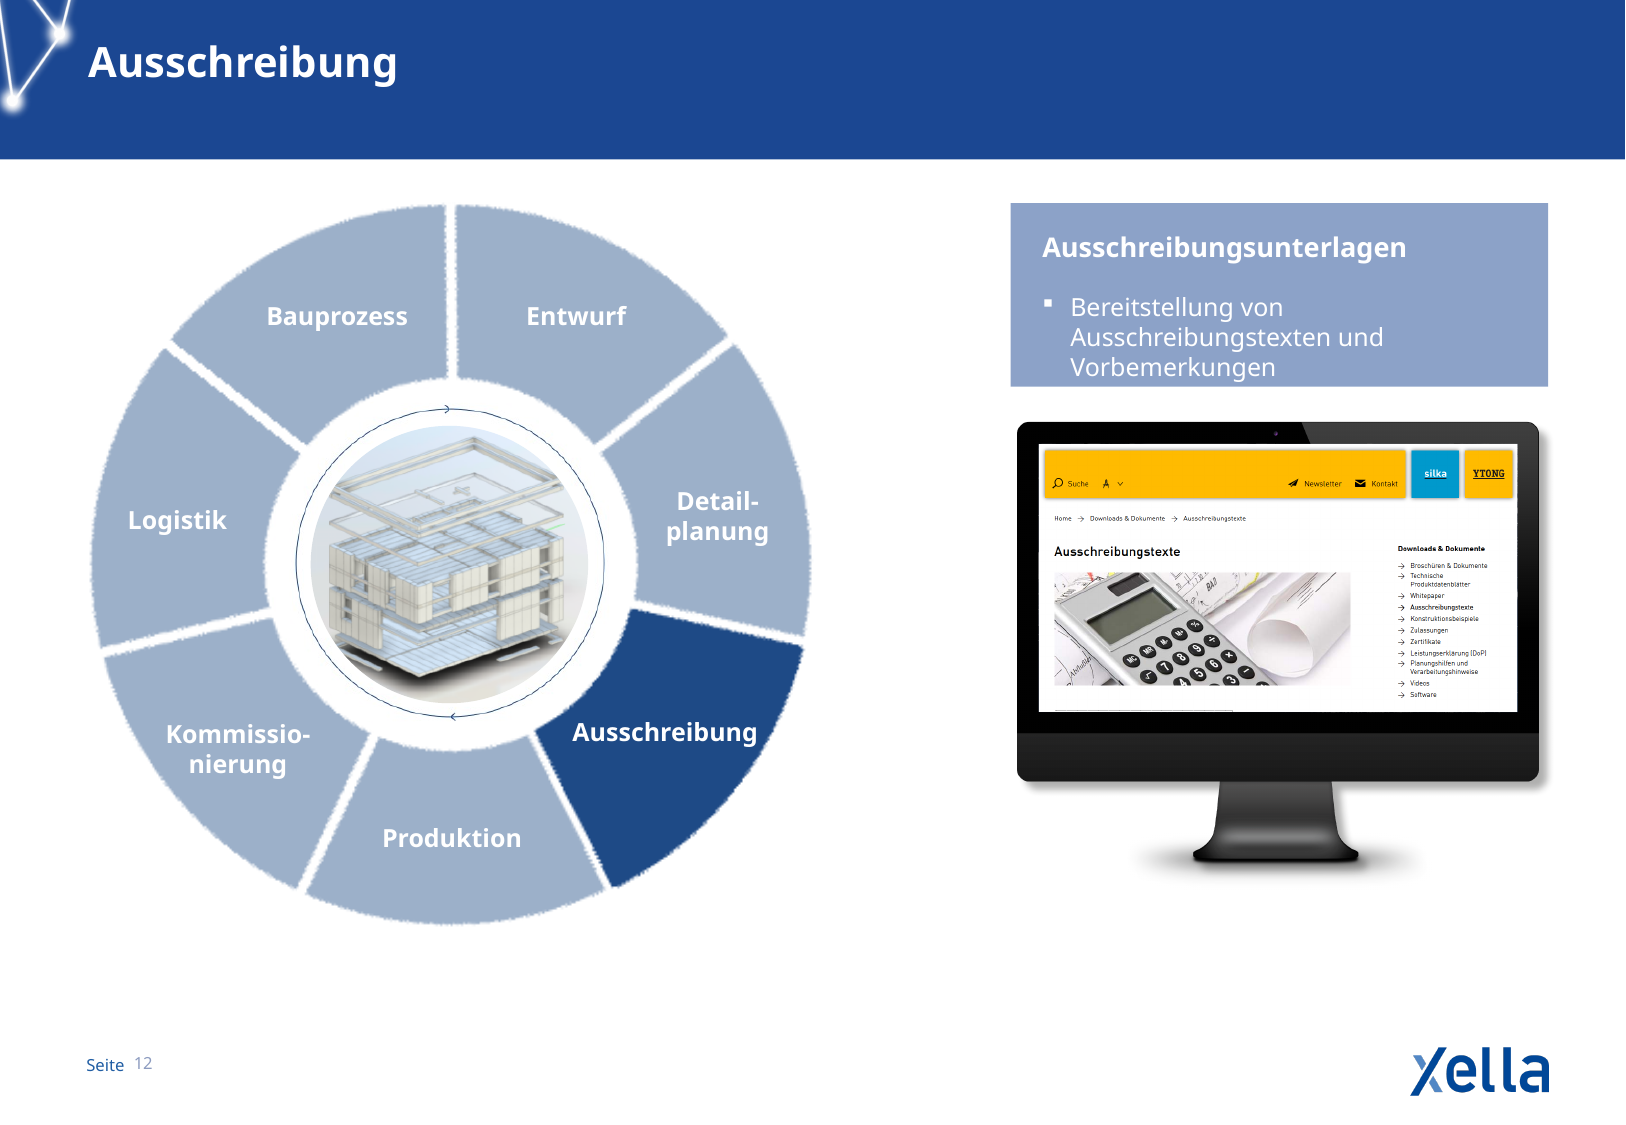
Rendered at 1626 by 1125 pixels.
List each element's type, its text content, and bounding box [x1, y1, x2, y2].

slide_number 12 [118, 1034, 184, 1095]
picture [0, 160, 964, 1079]
text_box Bereitstellung von Ausschreibungstexten und Vorbemerkungen [1027, 283, 1527, 389]
picture [1410, 1047, 1549, 1096]
text_box Ausschreibung [88, 28, 1148, 145]
text_box Ausschreibungsunterlagen [1027, 223, 1527, 271]
text_box Seite [71, 1047, 140, 1083]
text_box [1010, 202, 1549, 388]
text_box [0, 0, 1625, 160]
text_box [982, 407, 1582, 899]
picture [0, 0, 117, 140]
